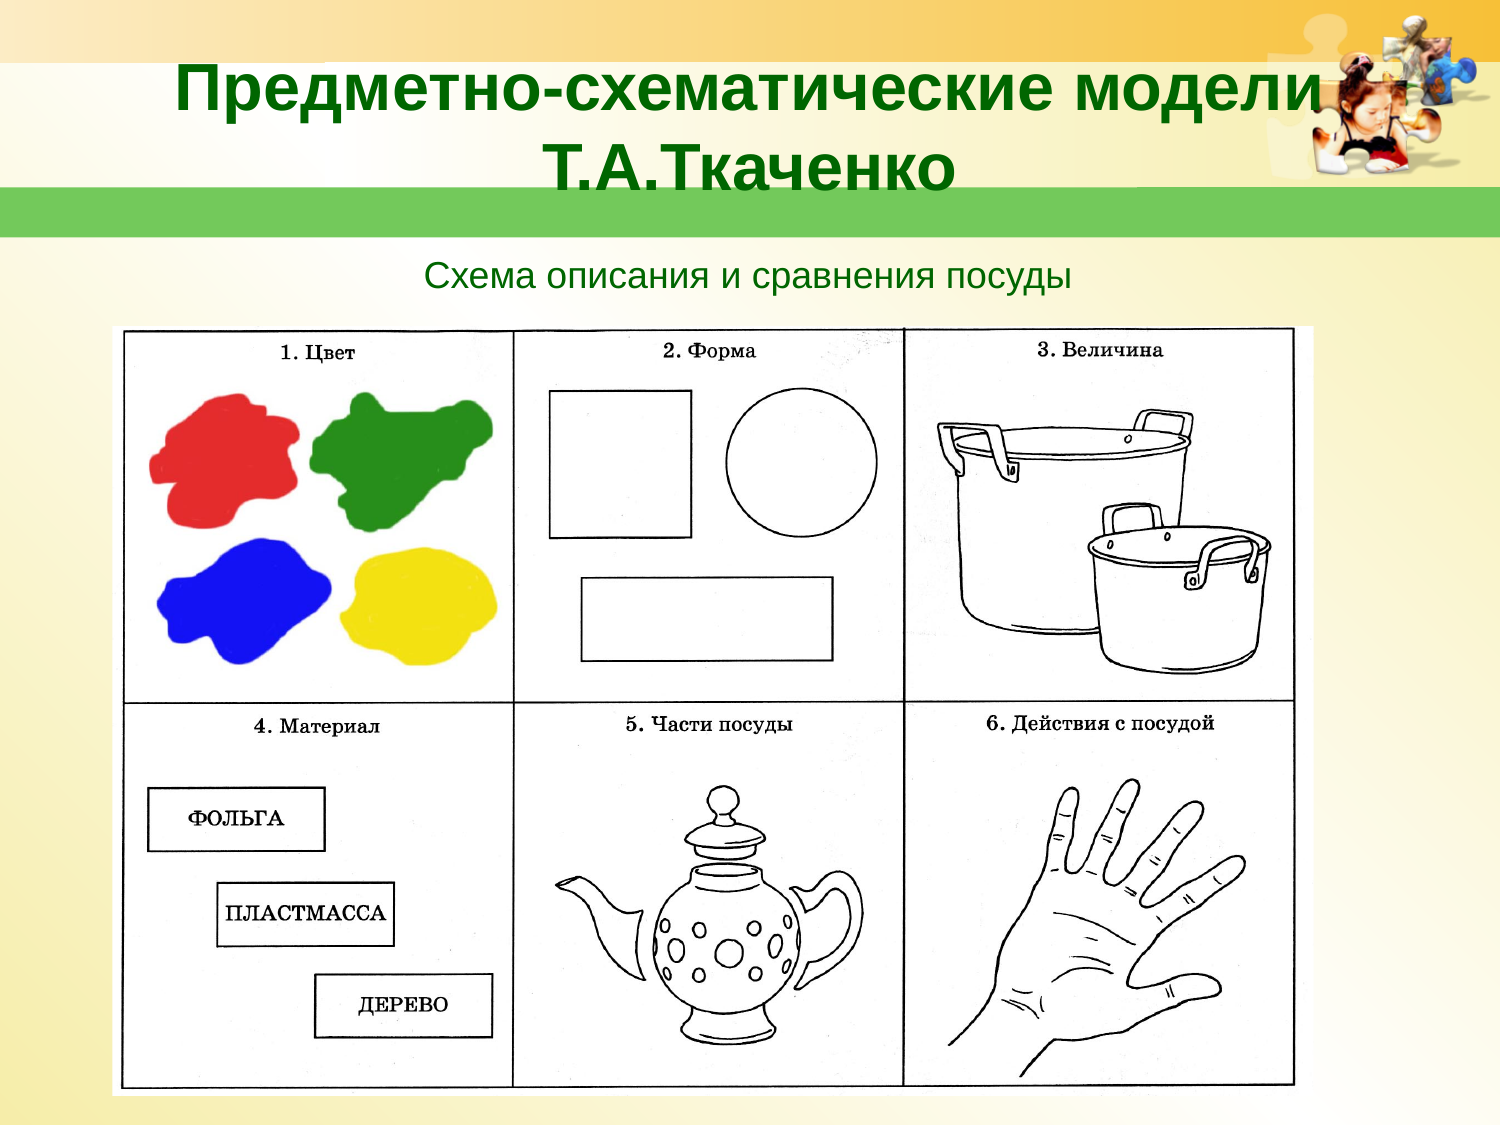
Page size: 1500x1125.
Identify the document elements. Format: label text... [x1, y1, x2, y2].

footer www.themegallery.com [74, 187, 1135, 228]
text_box [1135, 185, 1500, 236]
title Предметно-схематические модели Т.А.Ткаченко [74, 62, 1426, 186]
picture [1265, 12, 1493, 185]
picture [111, 325, 1314, 1096]
text_box Схема описания и сравнения посуды [408, 243, 1088, 304]
